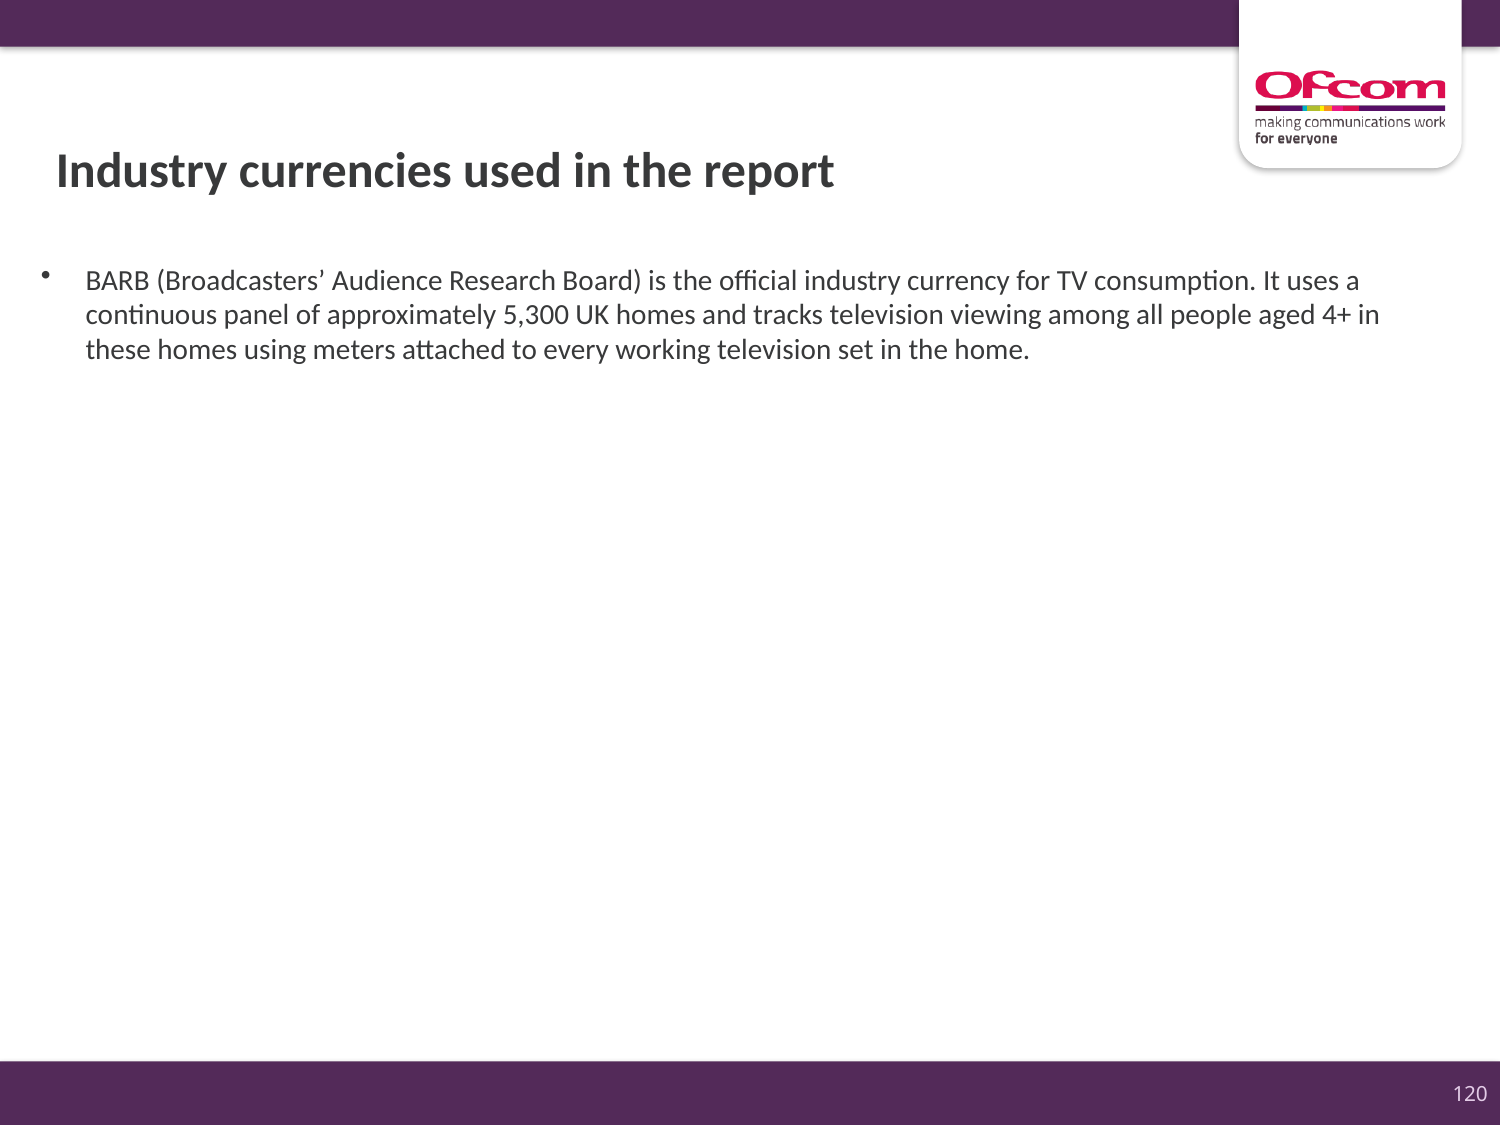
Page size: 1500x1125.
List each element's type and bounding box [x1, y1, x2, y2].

text_box [40, 260, 1394, 481]
title [40, 142, 1394, 194]
